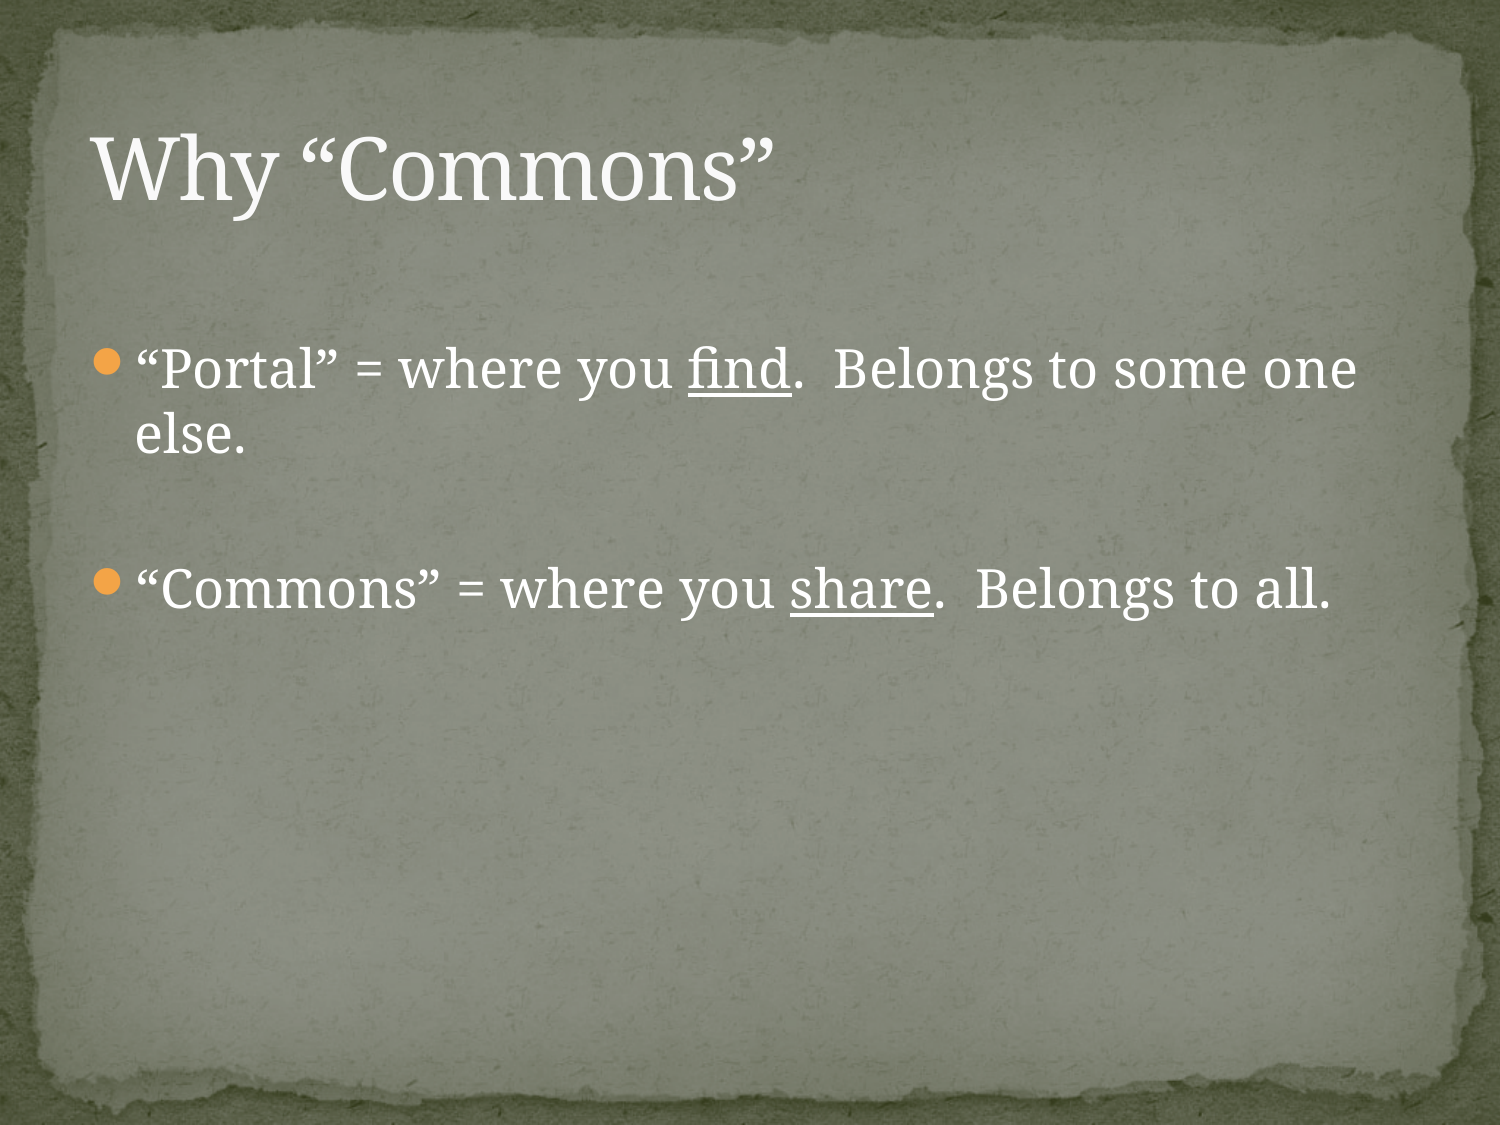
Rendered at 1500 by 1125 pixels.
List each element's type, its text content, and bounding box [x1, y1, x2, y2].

list “Portal” = where you find. Belongs to some one else. “Commons” = where you share. Belongs to all. [75, 249, 1425, 1000]
title Why “Commons” [74, 24, 1425, 225]
